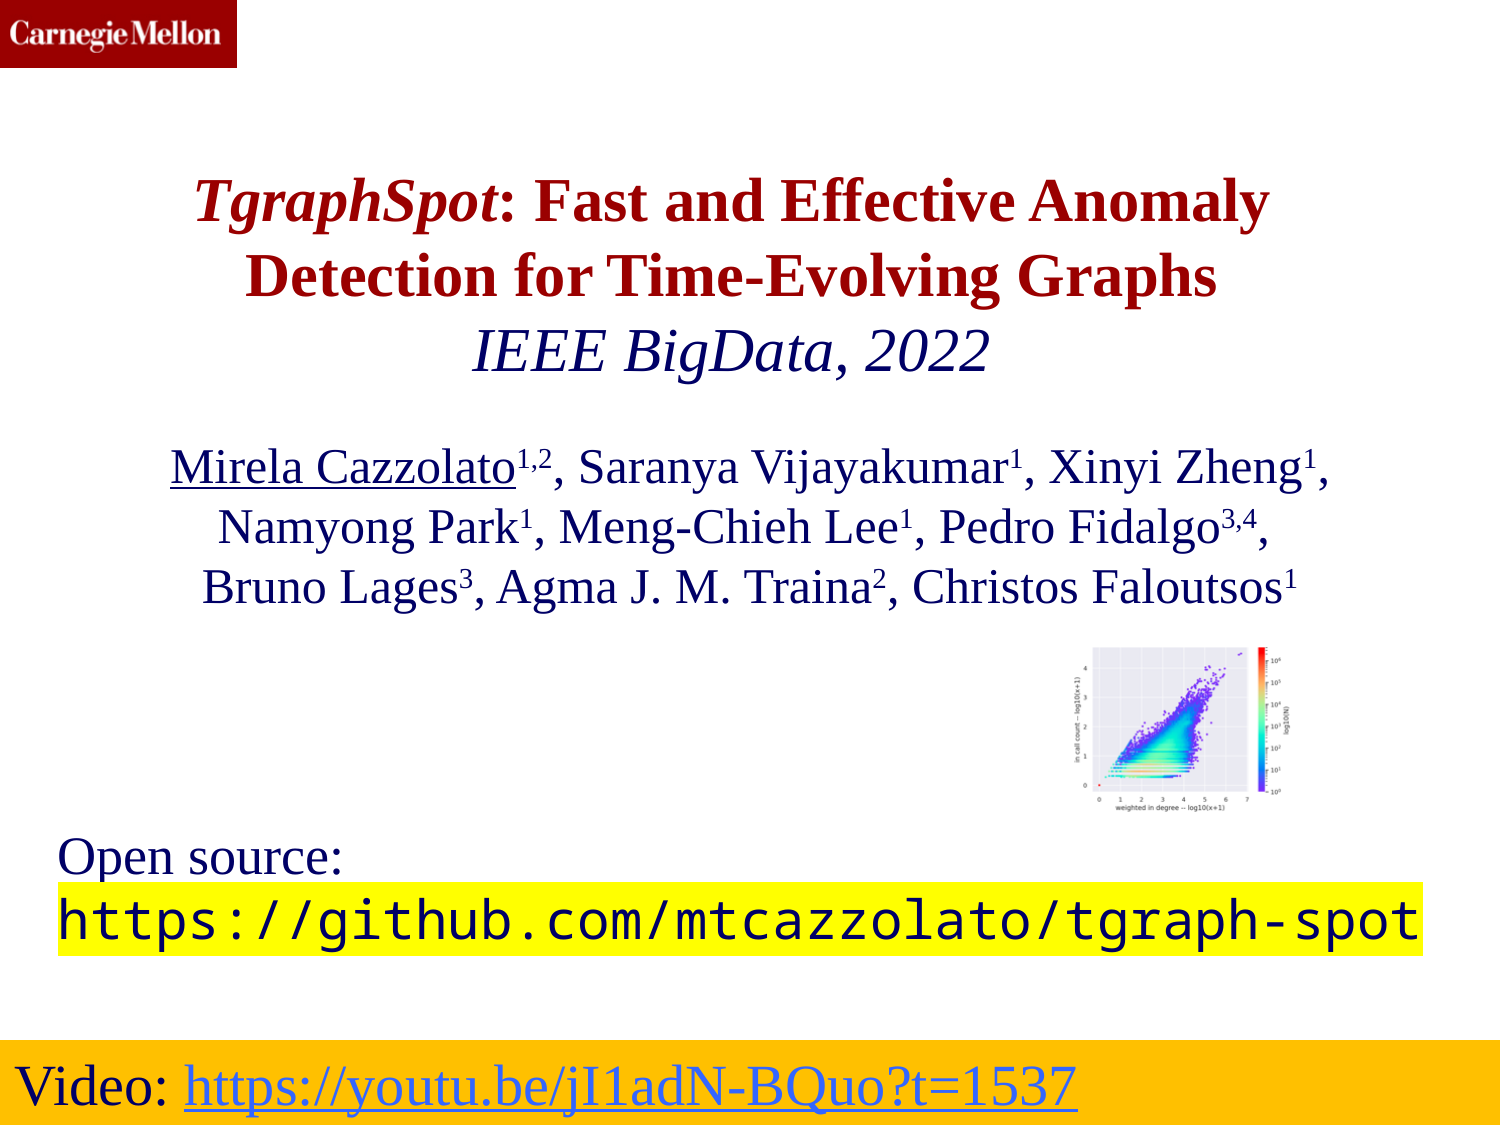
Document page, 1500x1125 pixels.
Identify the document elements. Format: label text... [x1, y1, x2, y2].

picture [1070, 646, 1292, 814]
picture [0, 0, 237, 68]
title TgraphSpot: Fast and Effective Anomaly Detection for Time-Evolving Graphs IEEE BigData, 2022 [106, 161, 1358, 381]
text_box Video: https://youtu.be/jI1adN-BQuo?t=1537 [0, 1040, 1500, 1125]
text_box Open source: https://github.com/mtcazzolato/tgraph-spot [42, 813, 1438, 958]
subtitle Mirela Cazzolato1,2, Saranya Vijayakumar1, Xinyi Zheng1, Namyong Park1, Meng-Chieh Lee1, Pedro Fidalgo3,4, Bruno Lages3, Agma J. M. Traina2, Christos Faloutsos1 [34, 425, 1466, 700]
